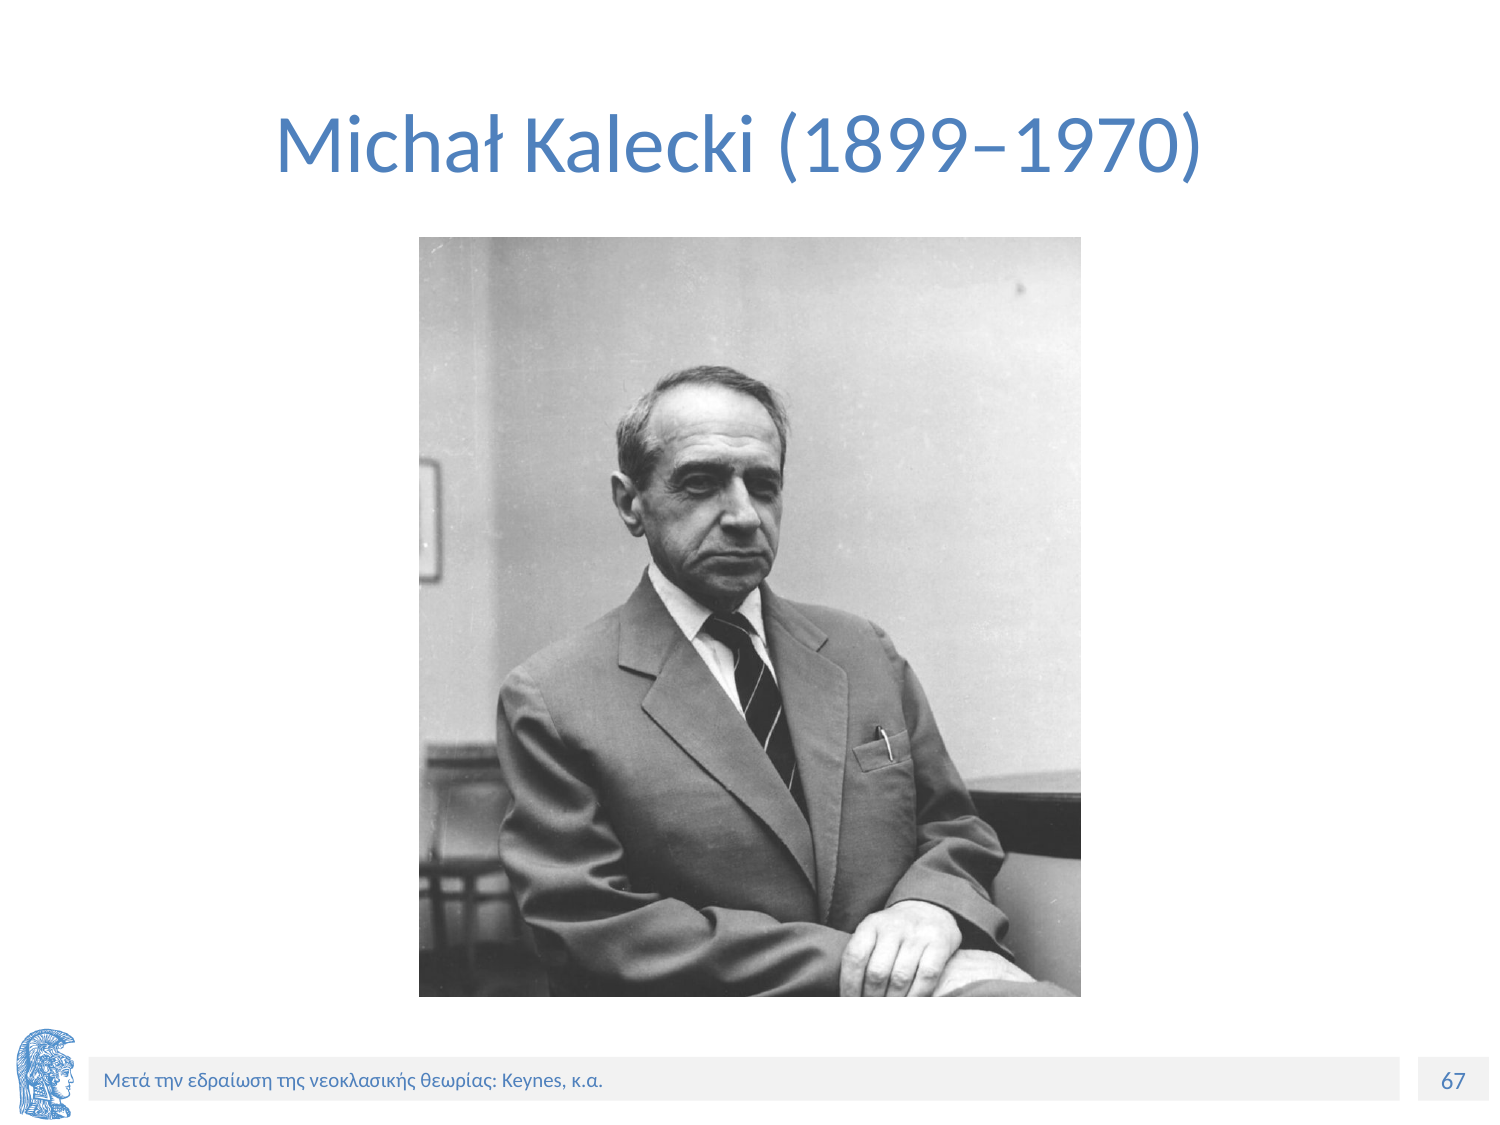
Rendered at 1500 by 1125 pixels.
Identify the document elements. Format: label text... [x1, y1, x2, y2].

title Michał Kalecki (1899–1970) [75, 45, 1425, 233]
picture [419, 237, 1081, 997]
picture [9, 1025, 81, 1120]
